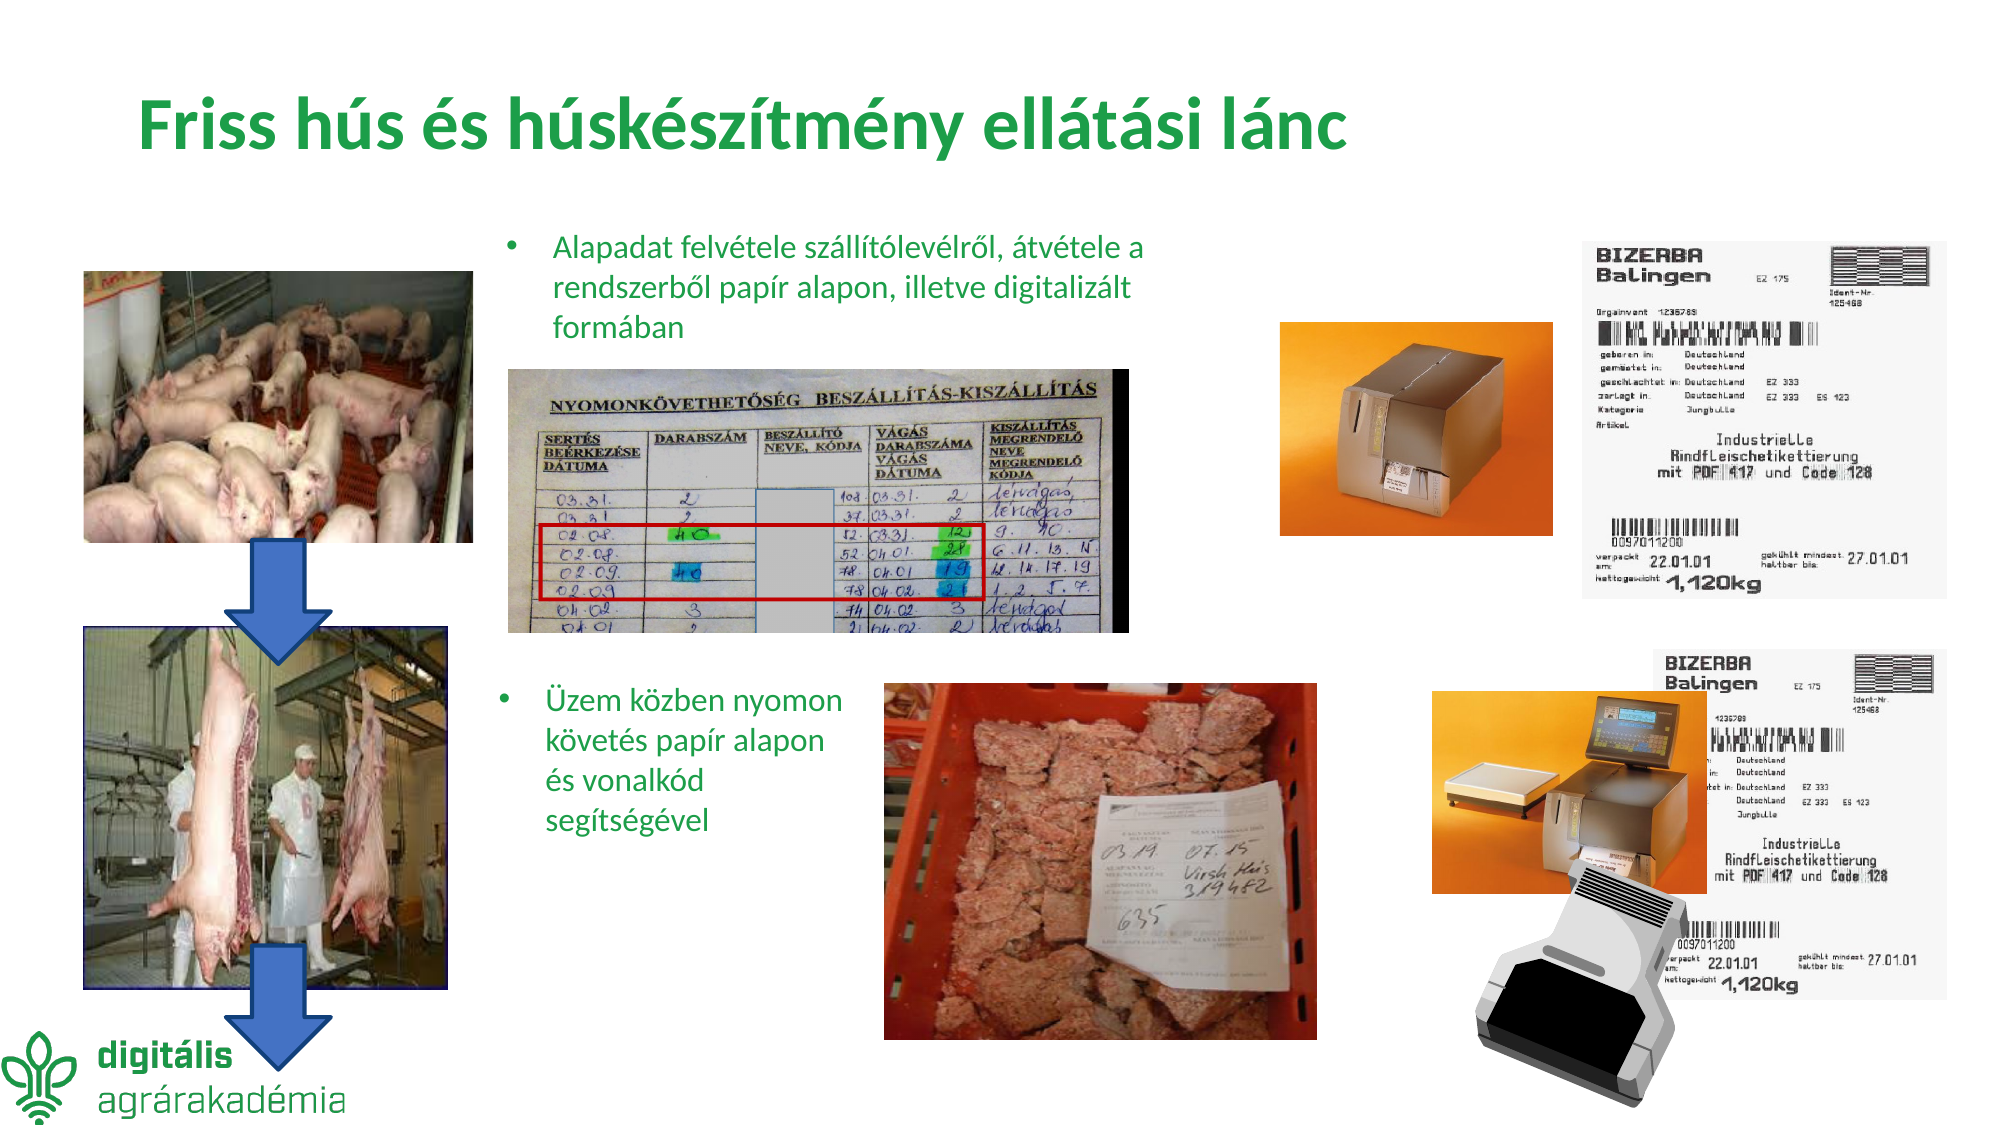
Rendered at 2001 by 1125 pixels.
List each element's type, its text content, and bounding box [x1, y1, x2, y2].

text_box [83, 241, 1948, 1107]
title Friss hús és húskészítmény ellátási lánc [123, 48, 1636, 204]
text_box Alapadat felvétele szállítólevélről, átvétele a rendszerből papír alapon, illetve digitalizált formában [491, 217, 1284, 240]
picture [0, 1031, 345, 1125]
